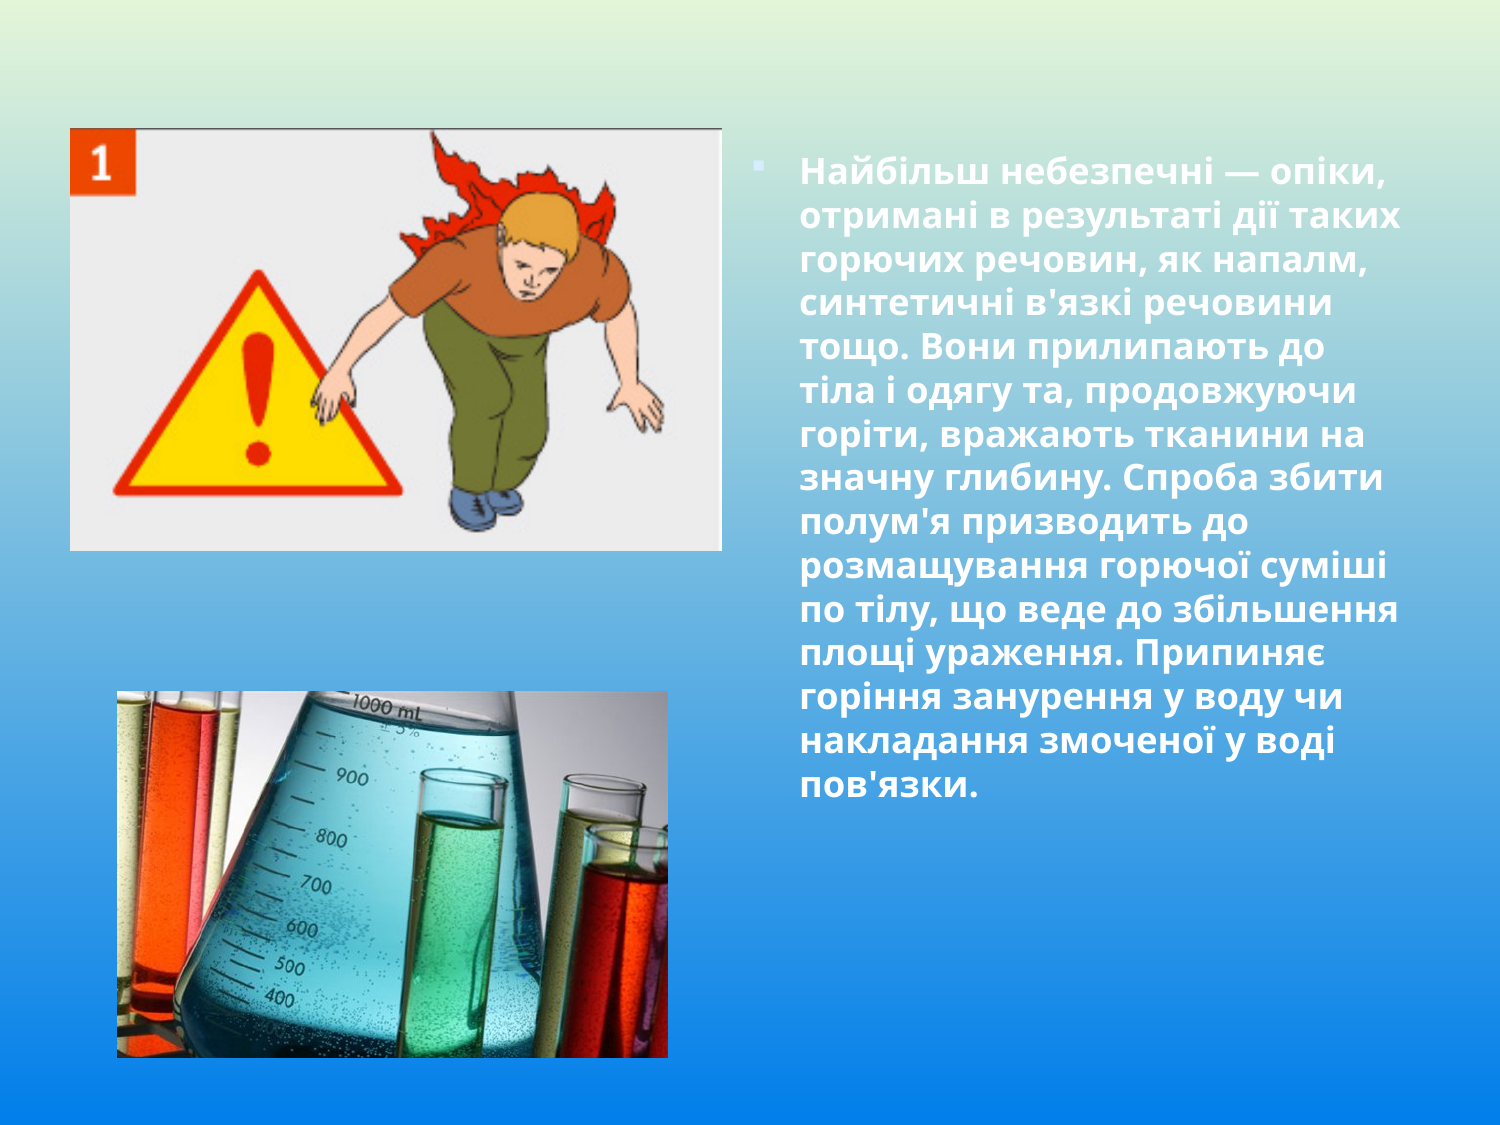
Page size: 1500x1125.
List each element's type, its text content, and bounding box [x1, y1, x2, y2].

picture [69, 128, 722, 552]
list Найбільш небезпечні — опіки, отримані в результаті дії таких горючих речовин, як напалм, синтетичні в'язкі речовини тощо. Вони прилипають до тіла і одягу та, продовжуючи горіти, вражають тканини на значну глибину. Спроба збити полум'я призводить до розмащування горючої суміші по тілу, що веде до збільшення площі ураження. Припиняє горіння занурення у воду чи накладання змоченої у воді пов'язки. [726, 140, 1418, 821]
picture [116, 690, 669, 1059]
list [1418, 296, 1425, 402]
